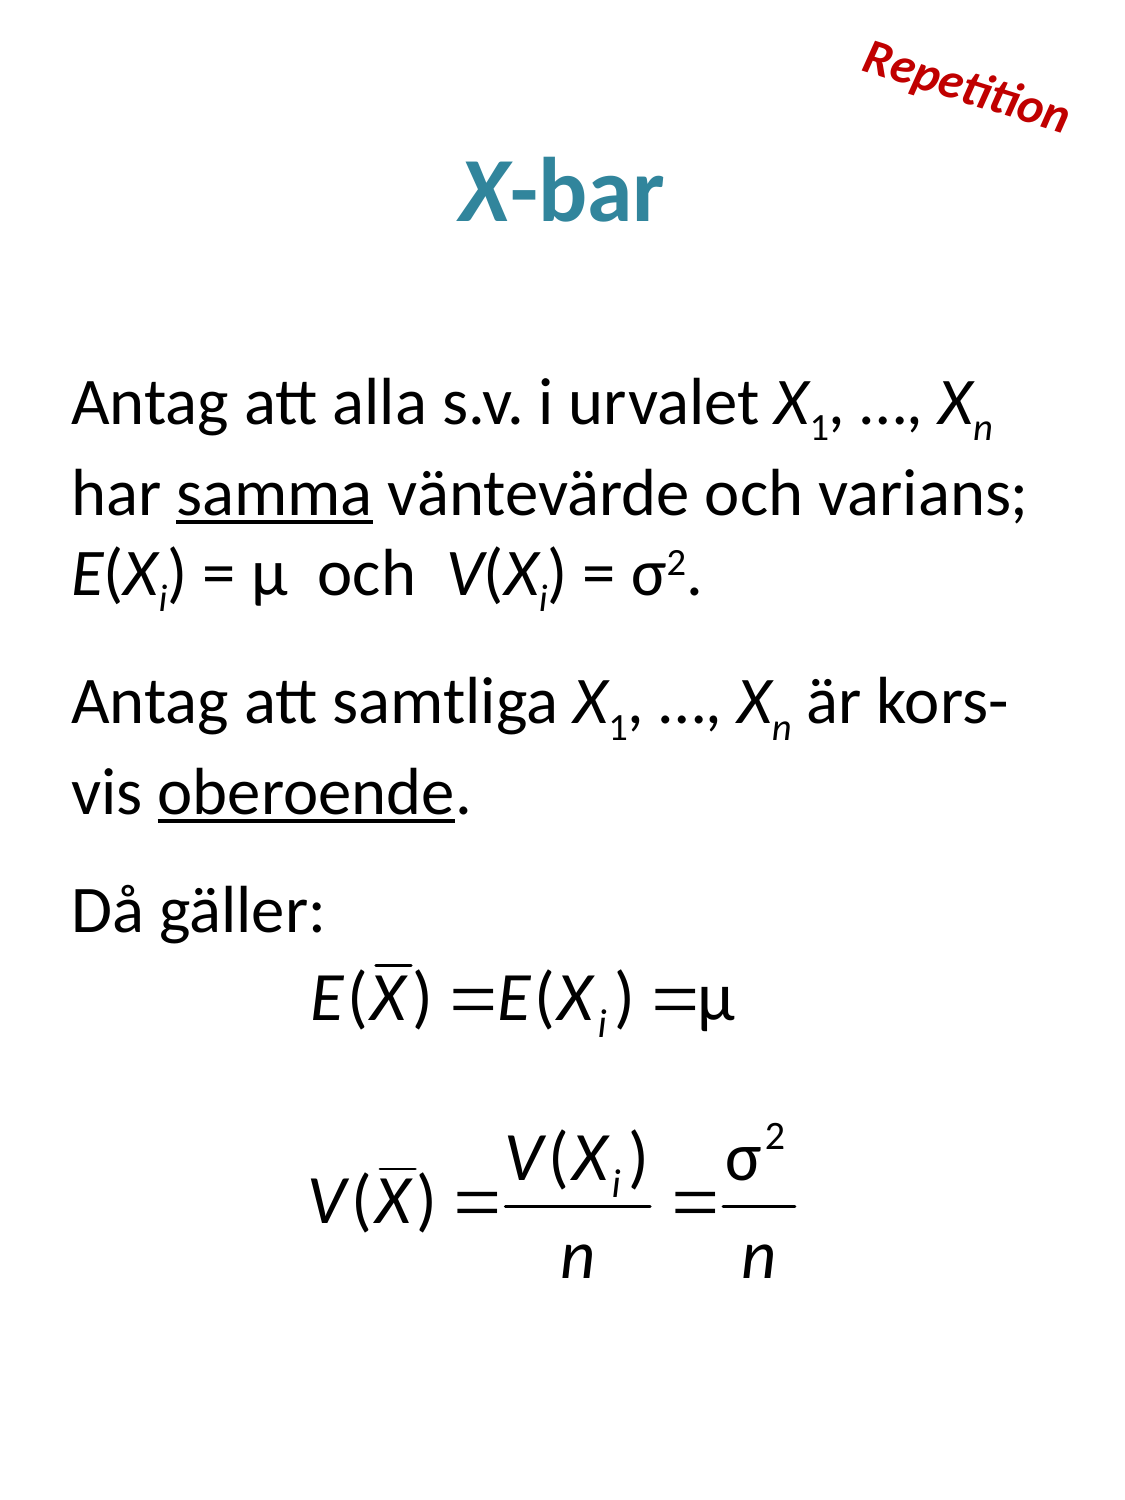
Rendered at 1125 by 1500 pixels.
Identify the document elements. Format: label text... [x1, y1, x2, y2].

list Antag att alla s.v. i urvalet X1, …, Xn har samma väntevärde och varians; E(Xi) = μ och V(Xi) = σ2. Antag att samtliga X1, …, Xn är kors-vis oberoende. Då gäller: [56, 350, 1069, 1424]
text_box Repetition [814, 3, 1122, 171]
title X-bar [56, 60, 1069, 310]
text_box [302, 950, 749, 1050]
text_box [302, 1102, 812, 1294]
